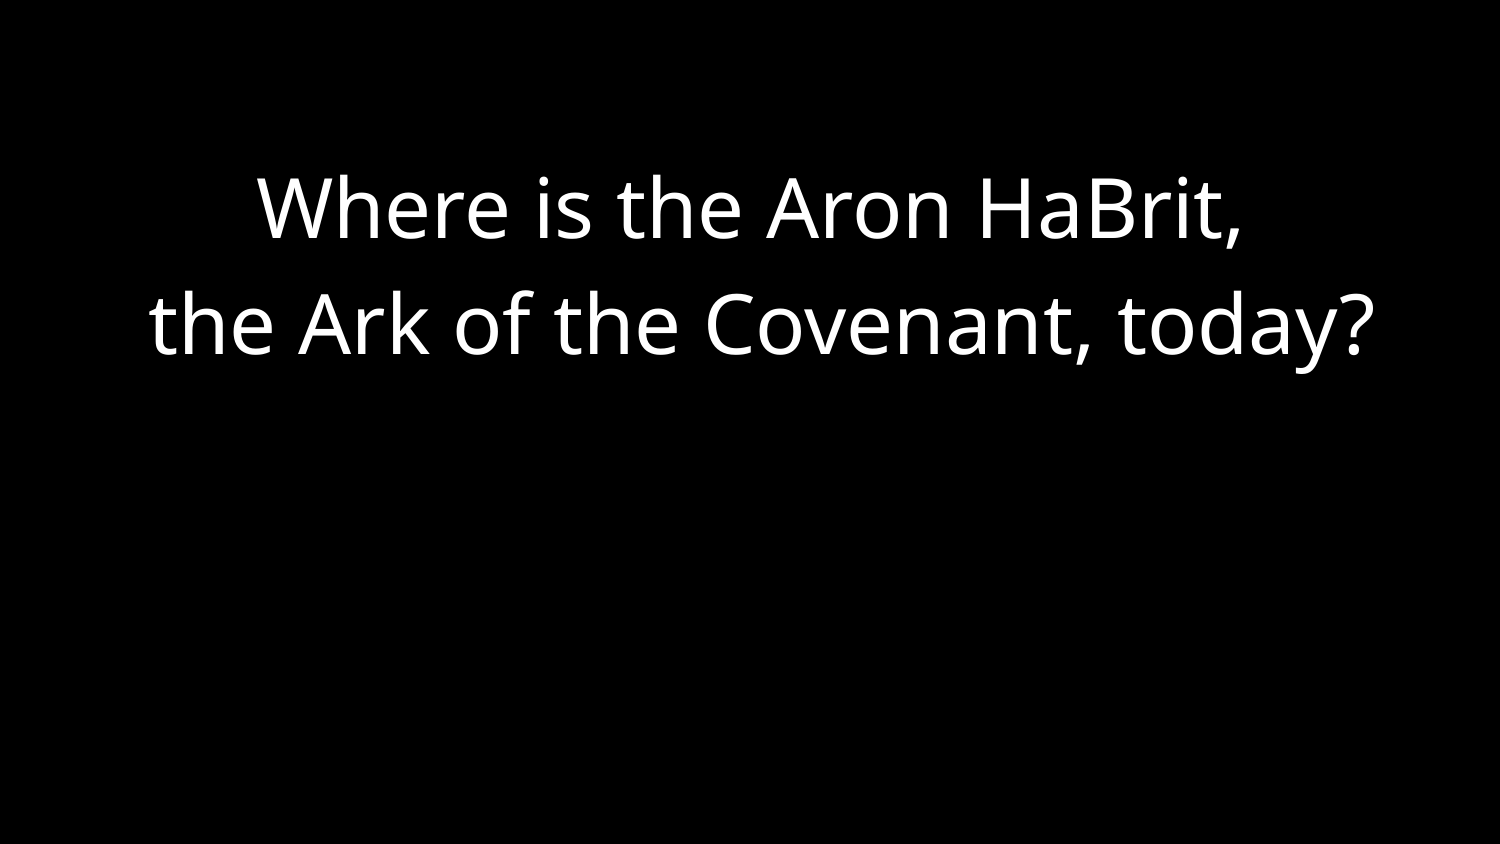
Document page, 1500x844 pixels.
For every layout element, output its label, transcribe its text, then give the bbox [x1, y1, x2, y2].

list Where is the Aron HaBrit, the Ark of the Covenant, today? [75, 34, 1450, 797]
